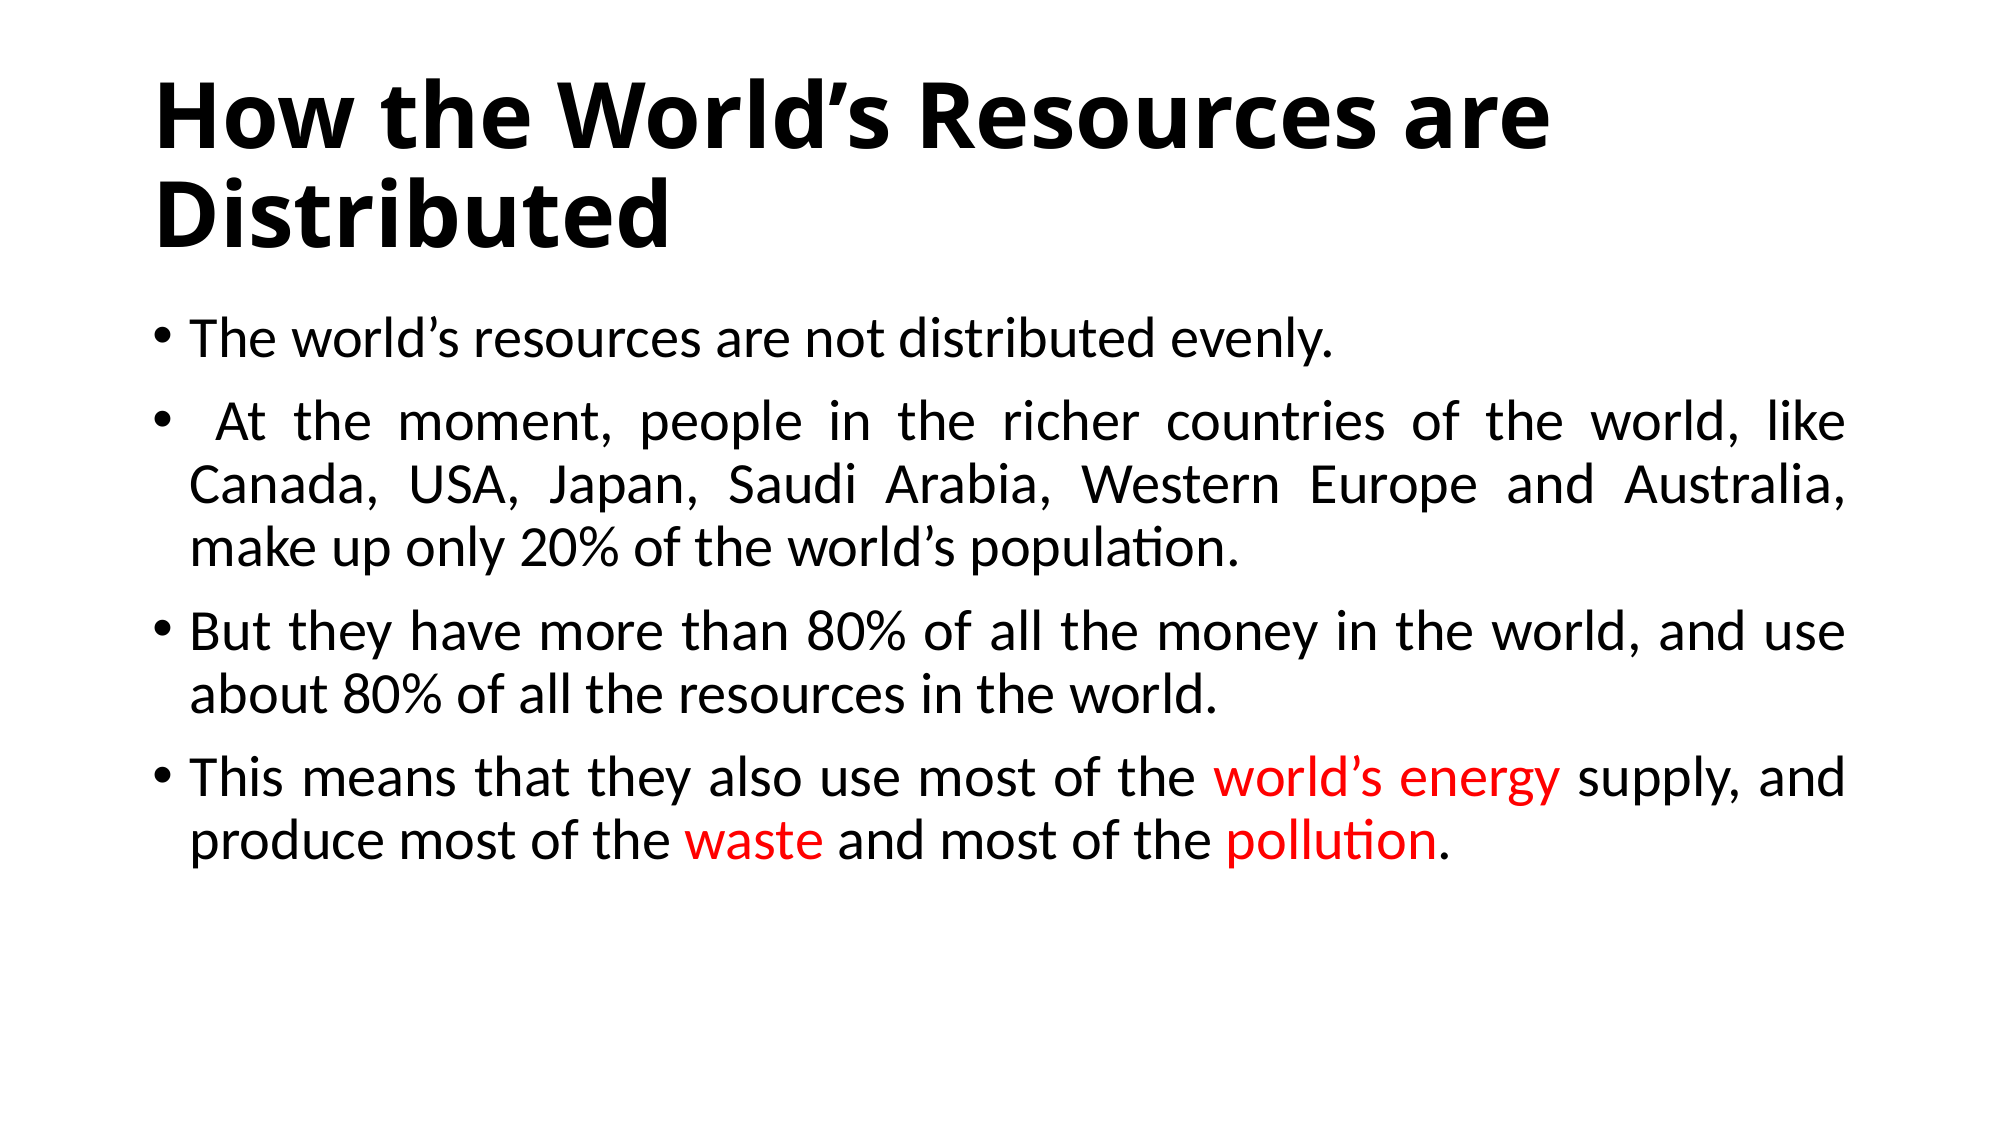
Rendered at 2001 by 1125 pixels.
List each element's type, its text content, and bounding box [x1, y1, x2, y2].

list The world’s resources are not distributed evenly. At the moment, people in the richer countries of the world, like Canada, USA, Japan, Saudi Arabia, Western Europe and Australia, make up only 20% of the world’s population. But they have more than 80% of all the money in the world, and use about 80% of all the resources in the world. This means that they also use most of the world’s energy supply, and produce most of the waste and most of the pollution. [137, 299, 1863, 1014]
title How the World’s Resources are Distributed [137, 59, 1863, 278]
